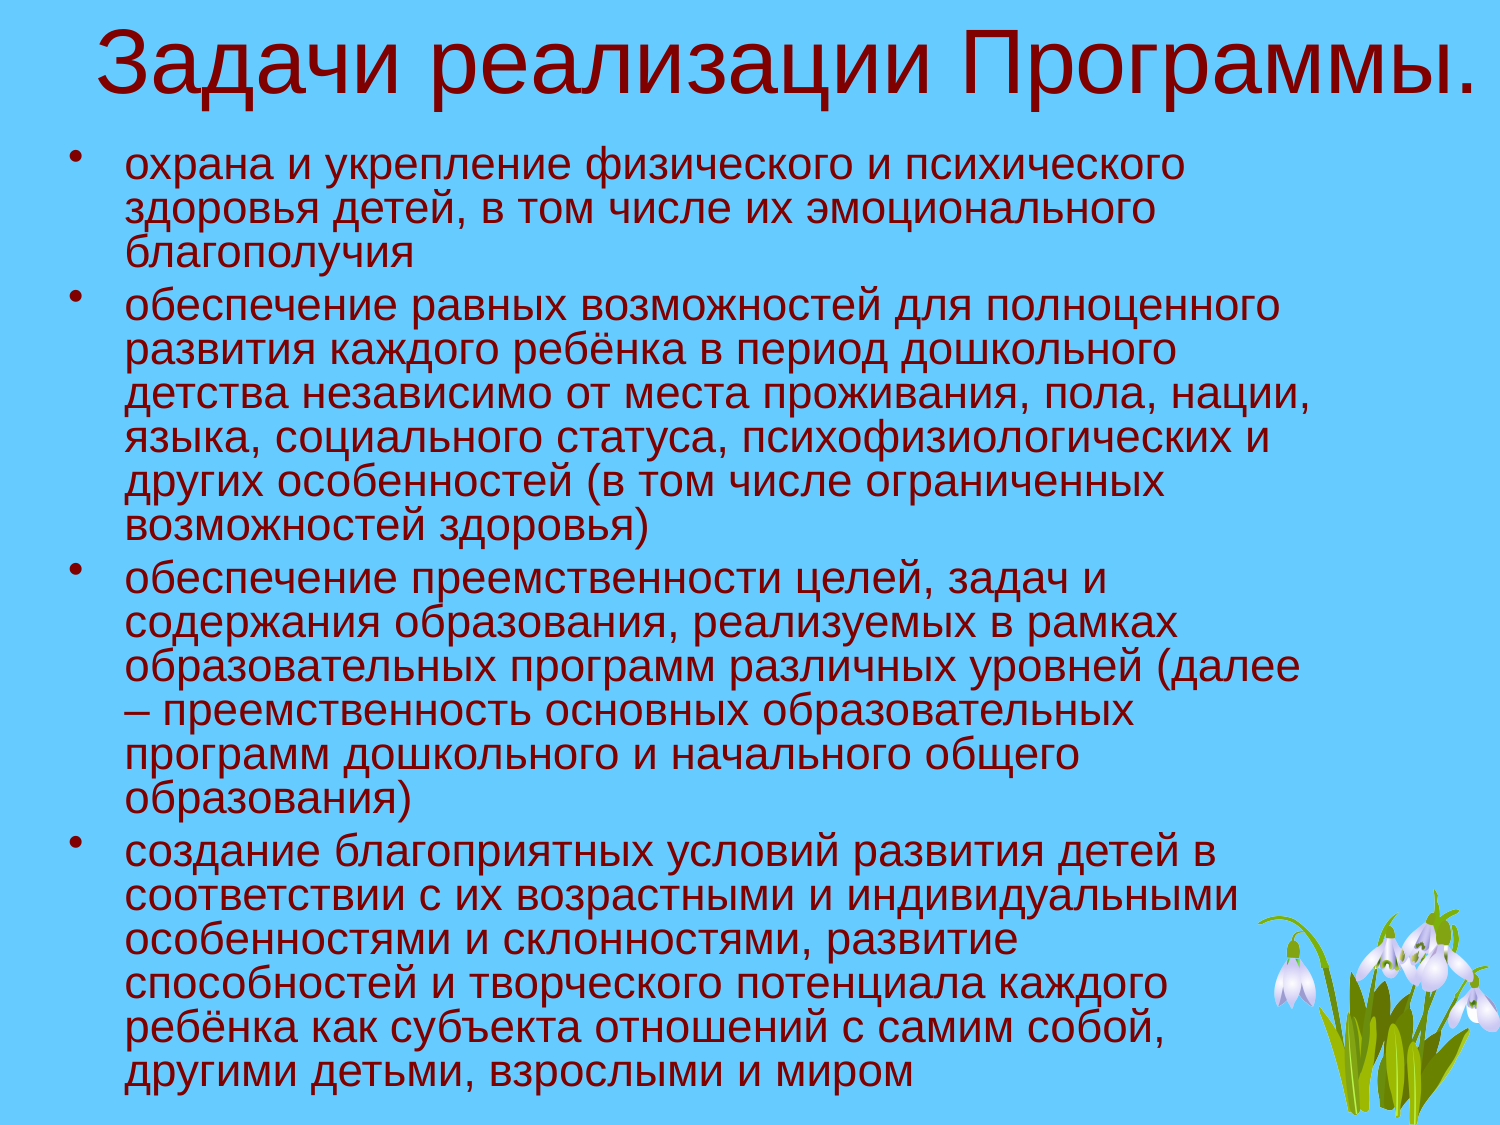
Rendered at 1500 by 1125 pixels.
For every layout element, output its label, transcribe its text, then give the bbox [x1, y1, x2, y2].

picture [1257, 888, 1500, 1125]
list охрана и укрепление физического и психического здоровья детей, в том числе их эмоционального благополучия обеспечение равных возможностей для полноценного развития каждого ребёнка в период дошкольного детства независимо от места проживания, пола, нации, языка, социального статуса, психофизиологических и других особенностей (в том числе ограниченных возможностей здоровья) обеспечение преемственности целей, задач и содержания образования, реализуемых в рамках образовательных программ различных уровней (далее – преемственность основных образовательных программ дошкольного и начального общего образования) создание благоприятных условий развития детей в соответствии с их возрастными и индивидуальными особенностями и склонностями, развитие способностей и творческого потенциала каждого ребёнка как субъекта отношений с самим собой, другими детьми, взрослыми и миром [52, 136, 1340, 953]
title Задачи реализации Программы. [76, 0, 1500, 114]
